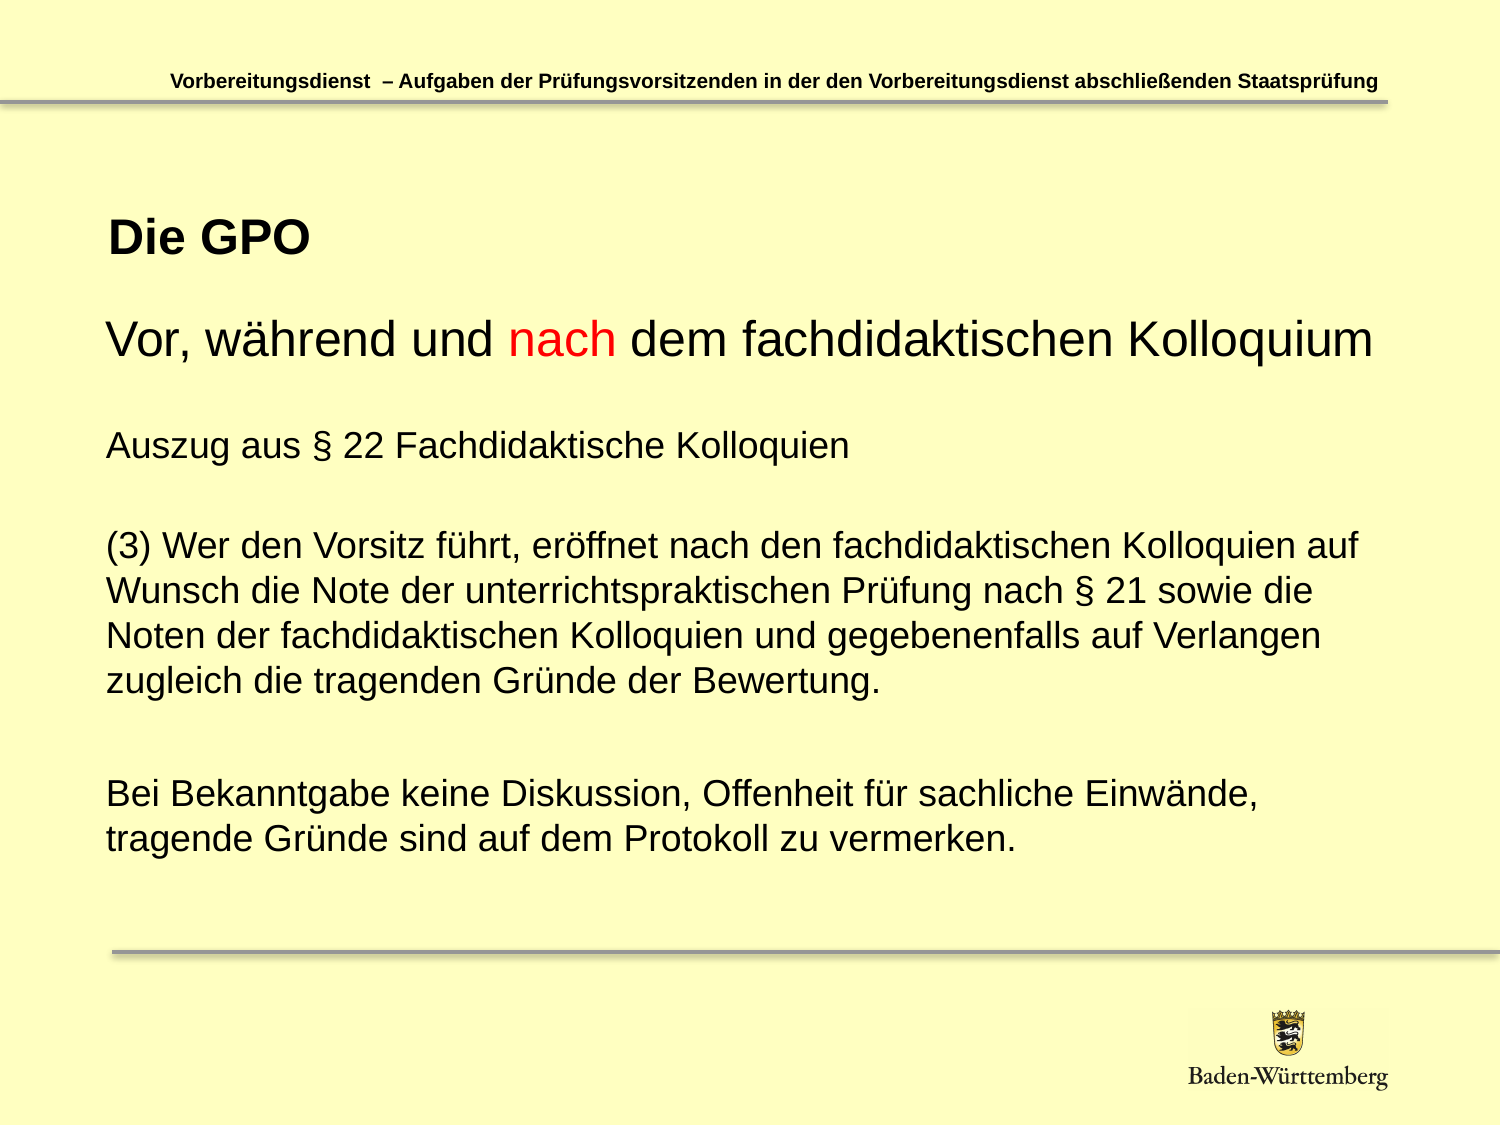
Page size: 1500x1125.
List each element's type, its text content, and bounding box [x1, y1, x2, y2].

text_box Vorbereitungsdienst – Aufgaben der Prüfungsvorsitzenden in der den Vorbereitungsdienst abschließenden Staatsprüfung [155, 60, 1394, 101]
text_box Vor, während und nach dem fachdidaktischen Kolloquium Auszug aus § 22 Fachdidaktische Kolloquien (3) Wer den Vorsitz führt, eröffnet nach den fachdidaktischen Kolloquien auf Wunsch die Note der unterrichtspraktischen Prüfung nach § 21 sowie die Noten der fachdidaktischen Kolloquien und gegebenenfalls auf Verlangen zugleich die tragenden Gründe der Bewertung. Bei Bekanntgabe keine Diskussion, Offenheit für sachliche Einwände, tragende Gründe sind auf dem Protokoll zu vermerken. [105, 306, 1388, 955]
picture [1188, 1008, 1389, 1091]
title Die GPO [108, 113, 1384, 265]
